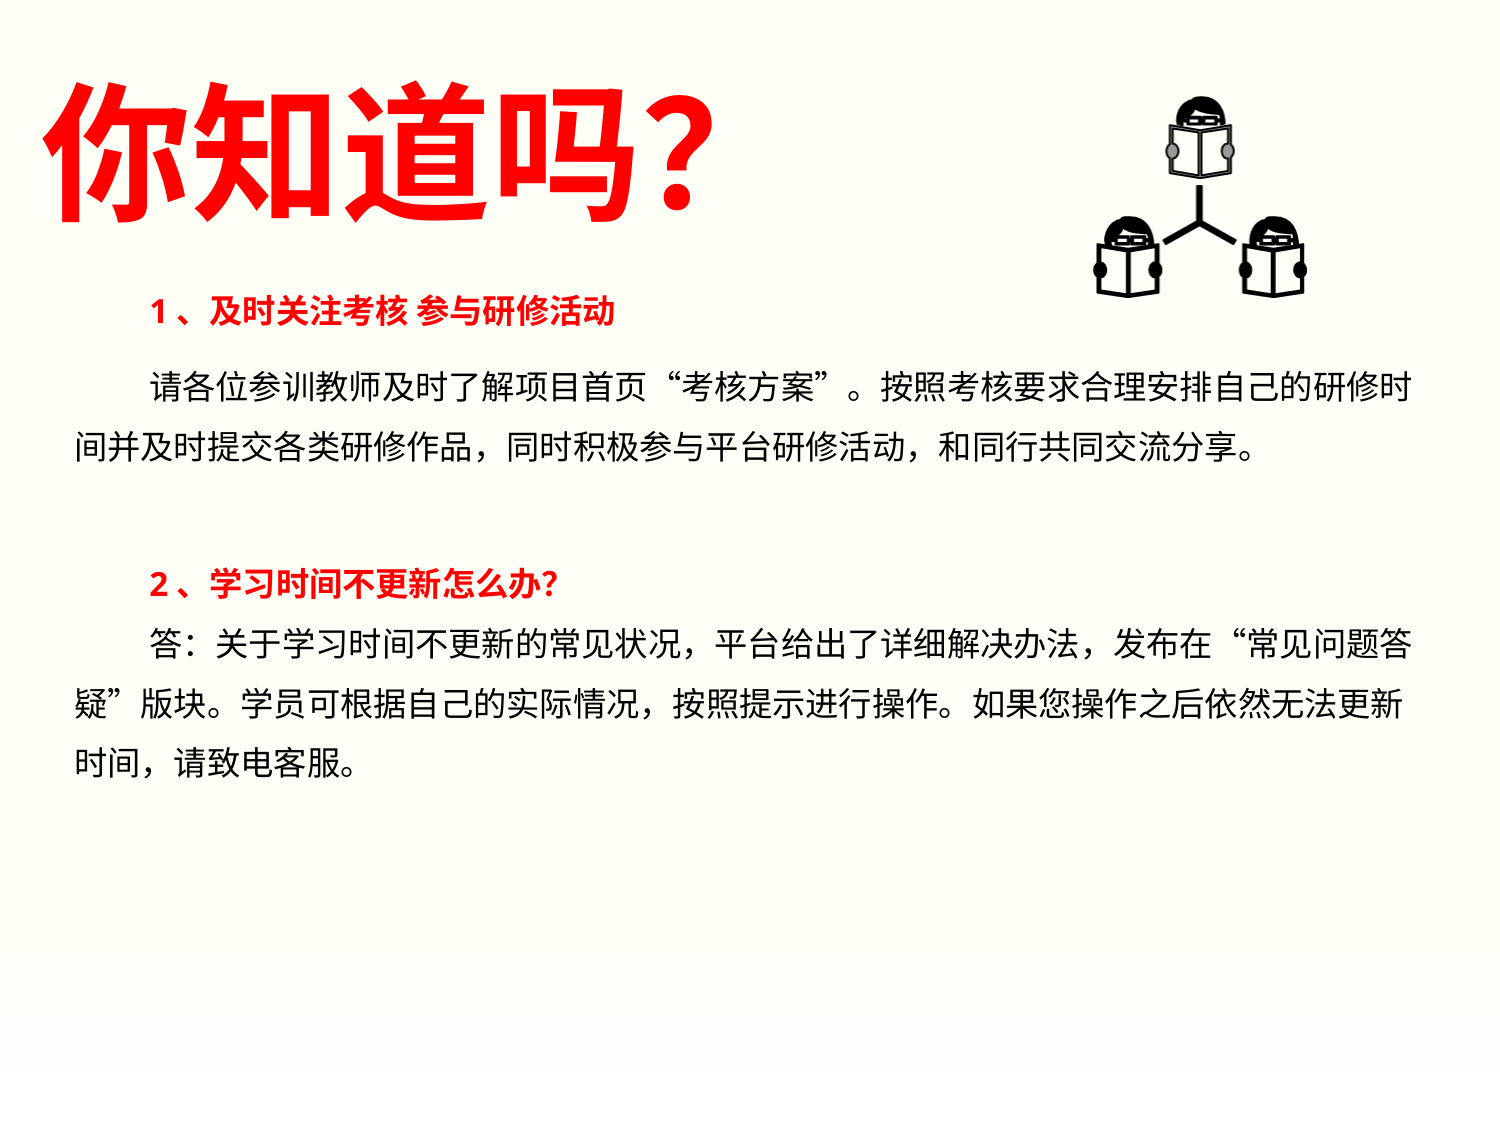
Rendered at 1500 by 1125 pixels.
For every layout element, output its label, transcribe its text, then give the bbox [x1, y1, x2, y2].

text_box 1、及时关注考核 参与研修活动 请各位参训教师及时了解项目首页“考核方案”。按照考核要求合理安排自己的研修时间并及时提交各类研修作品，同时积极参与平台研修活动，和同行共同交流分享。 2、学习时间不更新怎么办？ 答：关于学习时间不更新的常见状况，平台给出了详细解决办法，发布在“常见问题答疑”版块。学员可根据自己的实际情况，按照提示进行操作。如果您操作之后依然无法更新时间，请致电客服。 [59, 262, 1432, 863]
picture [1092, 95, 1308, 298]
text_box 你知道吗？ [26, 51, 807, 247]
